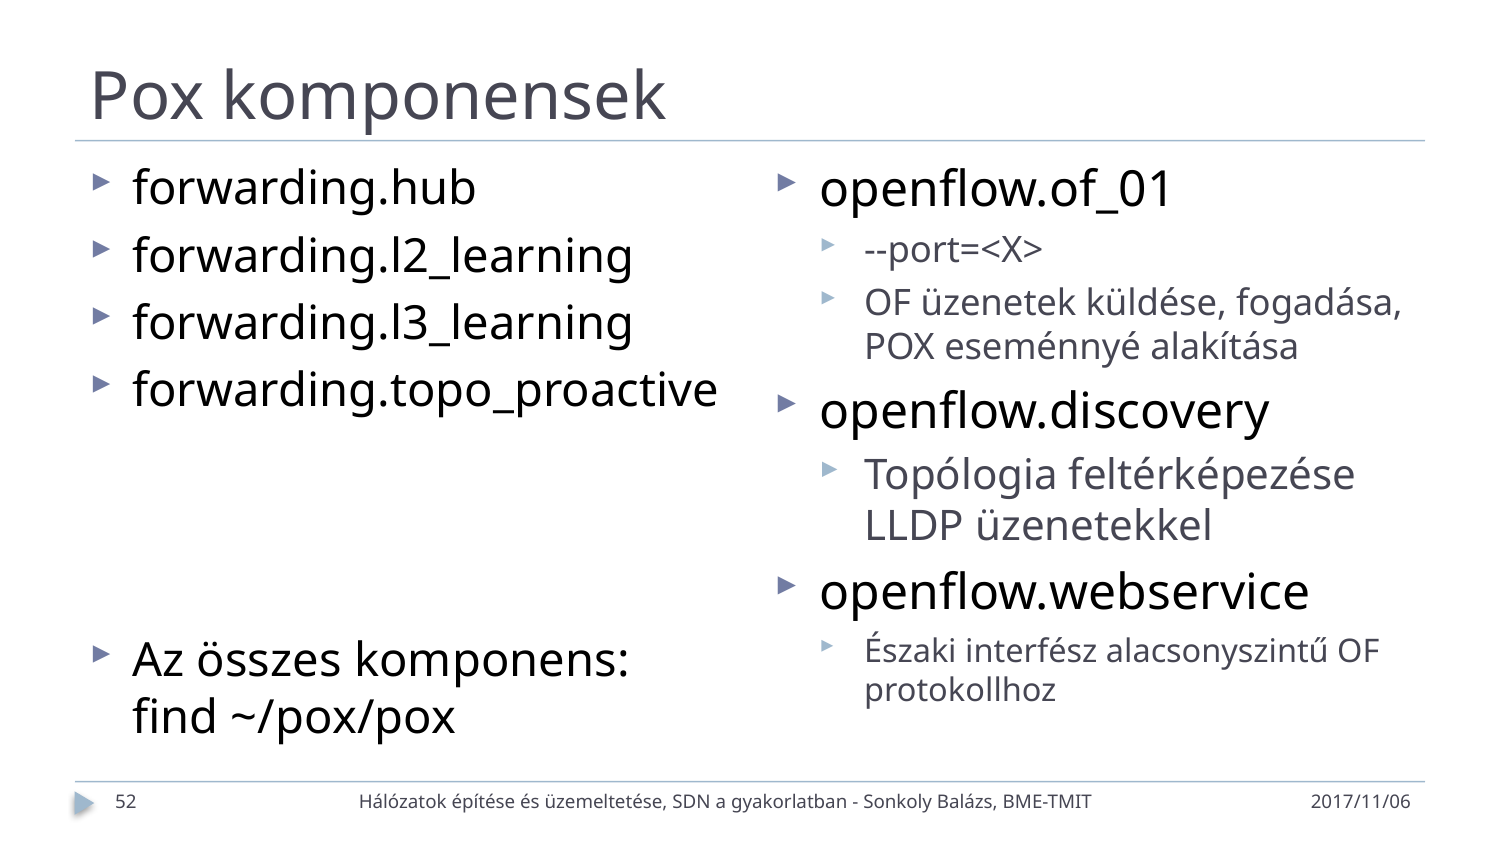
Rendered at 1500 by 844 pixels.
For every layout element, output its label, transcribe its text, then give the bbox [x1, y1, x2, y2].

slide_number 52 [100, 782, 263, 827]
list forwarding.hub forwarding.l2_learning forwarding.l3_learning forwarding.topo_proactive Az összes komponens: find ~/pox/pox [75, 150, 738, 758]
title Pox komponensek [75, 28, 1425, 141]
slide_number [1175, 782, 1426, 827]
list openflow.of_01 --port=<X> OF üzenetek küldése, fogadása, POX eseménnyé alakítása openflow.discovery Topólogia feltérképezése LLDP üzenetekkel openflow.webservice Északi interfész alacsonyszintű OF protokollhoz [759, 149, 1423, 758]
footer Hálózatok építése és üzemeltetése, SDN a gyakorlatban - Sonkoly Balázs, BME-TMIT [287, 782, 1163, 827]
